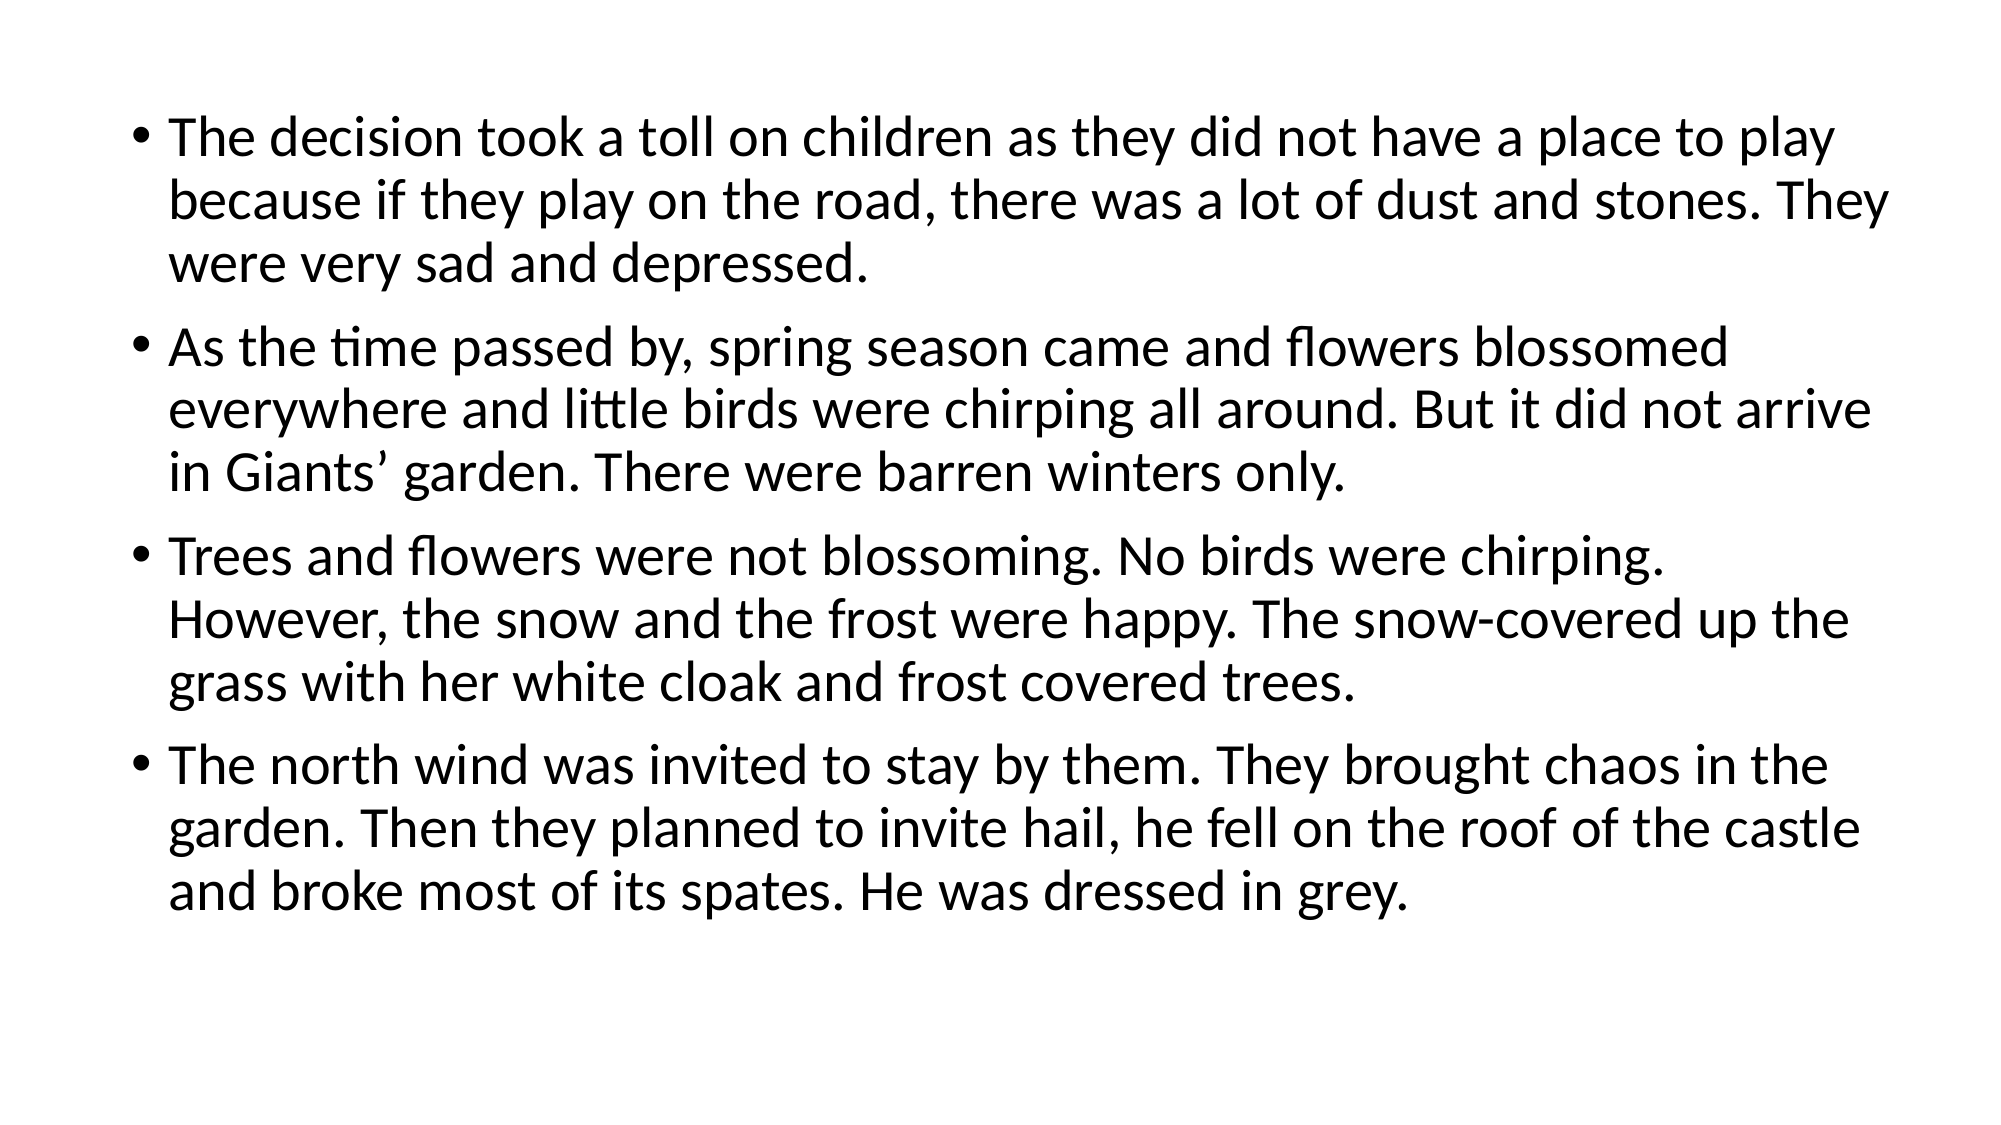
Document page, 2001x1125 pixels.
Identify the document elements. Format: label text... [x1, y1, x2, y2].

list The decision took a toll on children as they did not have a place to play because if they play on the road, there was a lot of dust and stones. They were very sad and depressed. As the time passed by, spring season came and flowers blossomed everywhere and little birds were chirping all around. But it did not arrive in Giants’ garden. There were barren winters only. Trees and flowers were not blossoming. No birds were chirping. However, the snow and the frost were happy. The snow-covered up the grass with her white cloak and frost covered trees. The north wind was invited to stay by them. They brought chaos in the garden. Then they planned to invite hail, he fell on the roof of the castle and broke most of its spates. He was dressed in grey. [116, 98, 1908, 1047]
